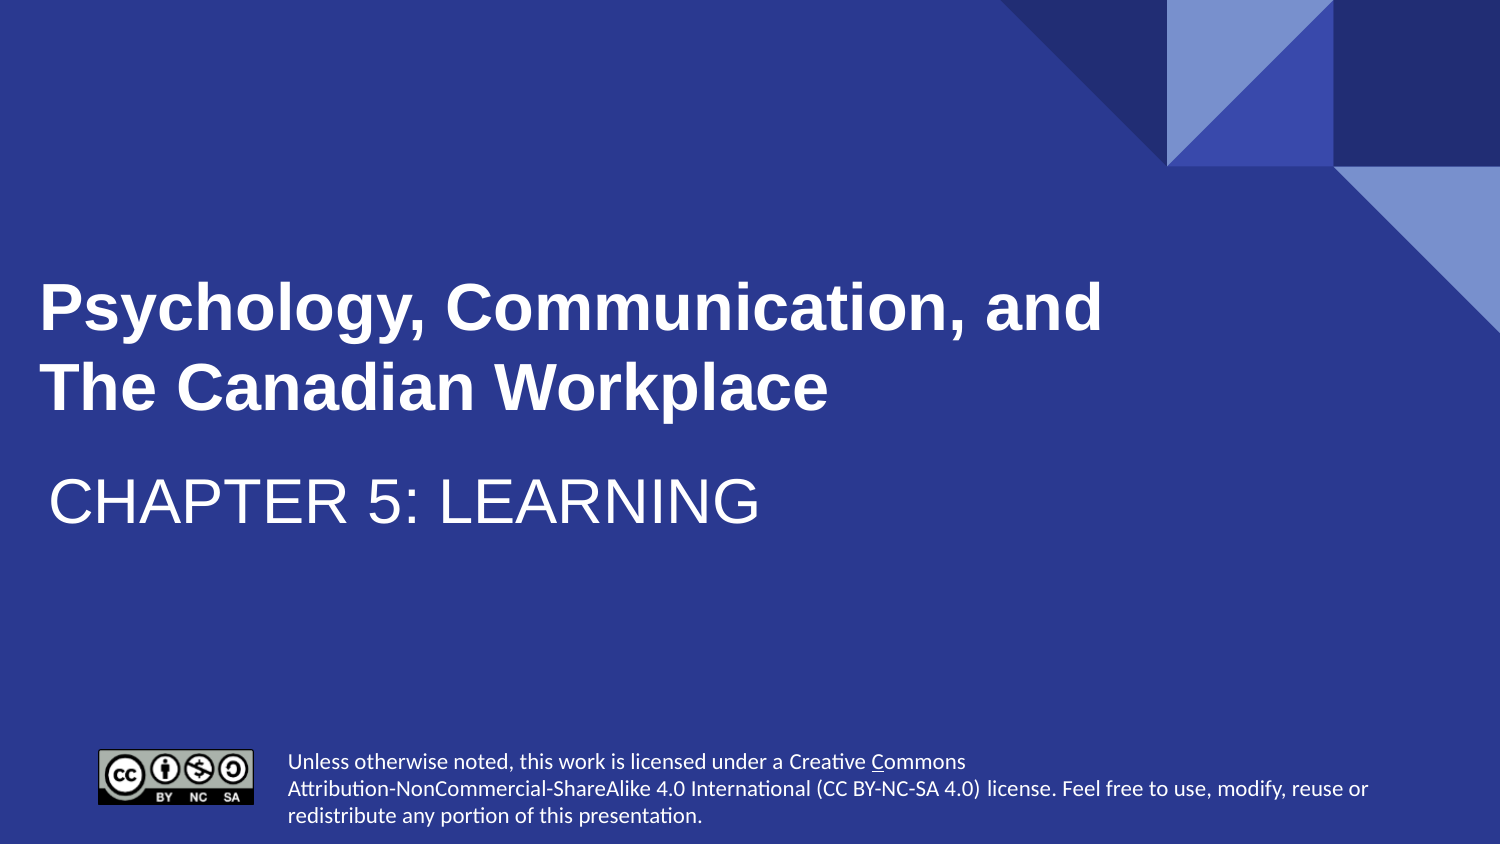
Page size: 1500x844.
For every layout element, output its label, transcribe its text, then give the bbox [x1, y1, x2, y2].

title Psychology, Communication, and The Canadian Workplace [24, 257, 1500, 439]
subtitle CHAPTER 5: LEARNING [33, 459, 1382, 531]
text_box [97, 740, 1403, 814]
